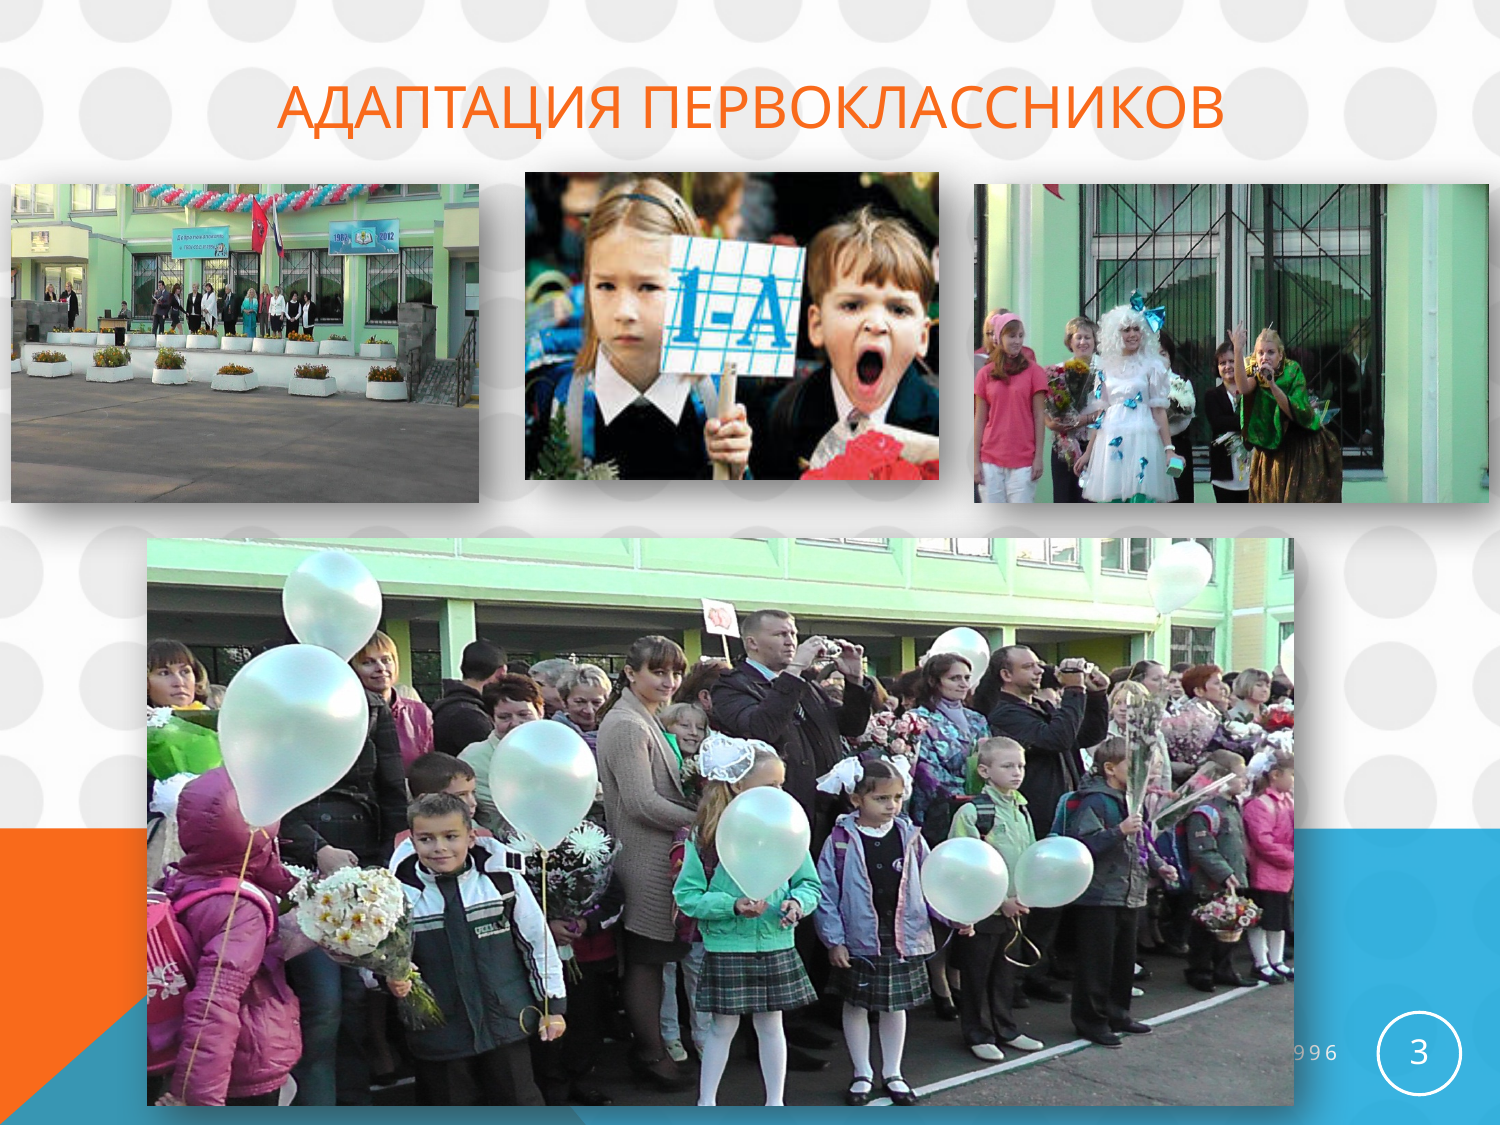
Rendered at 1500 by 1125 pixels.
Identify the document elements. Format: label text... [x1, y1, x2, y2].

slide_number 3 [1376, 1010, 1463, 1097]
title Адаптация первоклассников [135, 60, 1369, 150]
picture [974, 184, 1489, 503]
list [525, 172, 940, 481]
footer ГБОУ СОШ № 1996 [1299, 1031, 1352, 1076]
picture [147, 538, 1294, 1106]
picture [11, 184, 479, 503]
